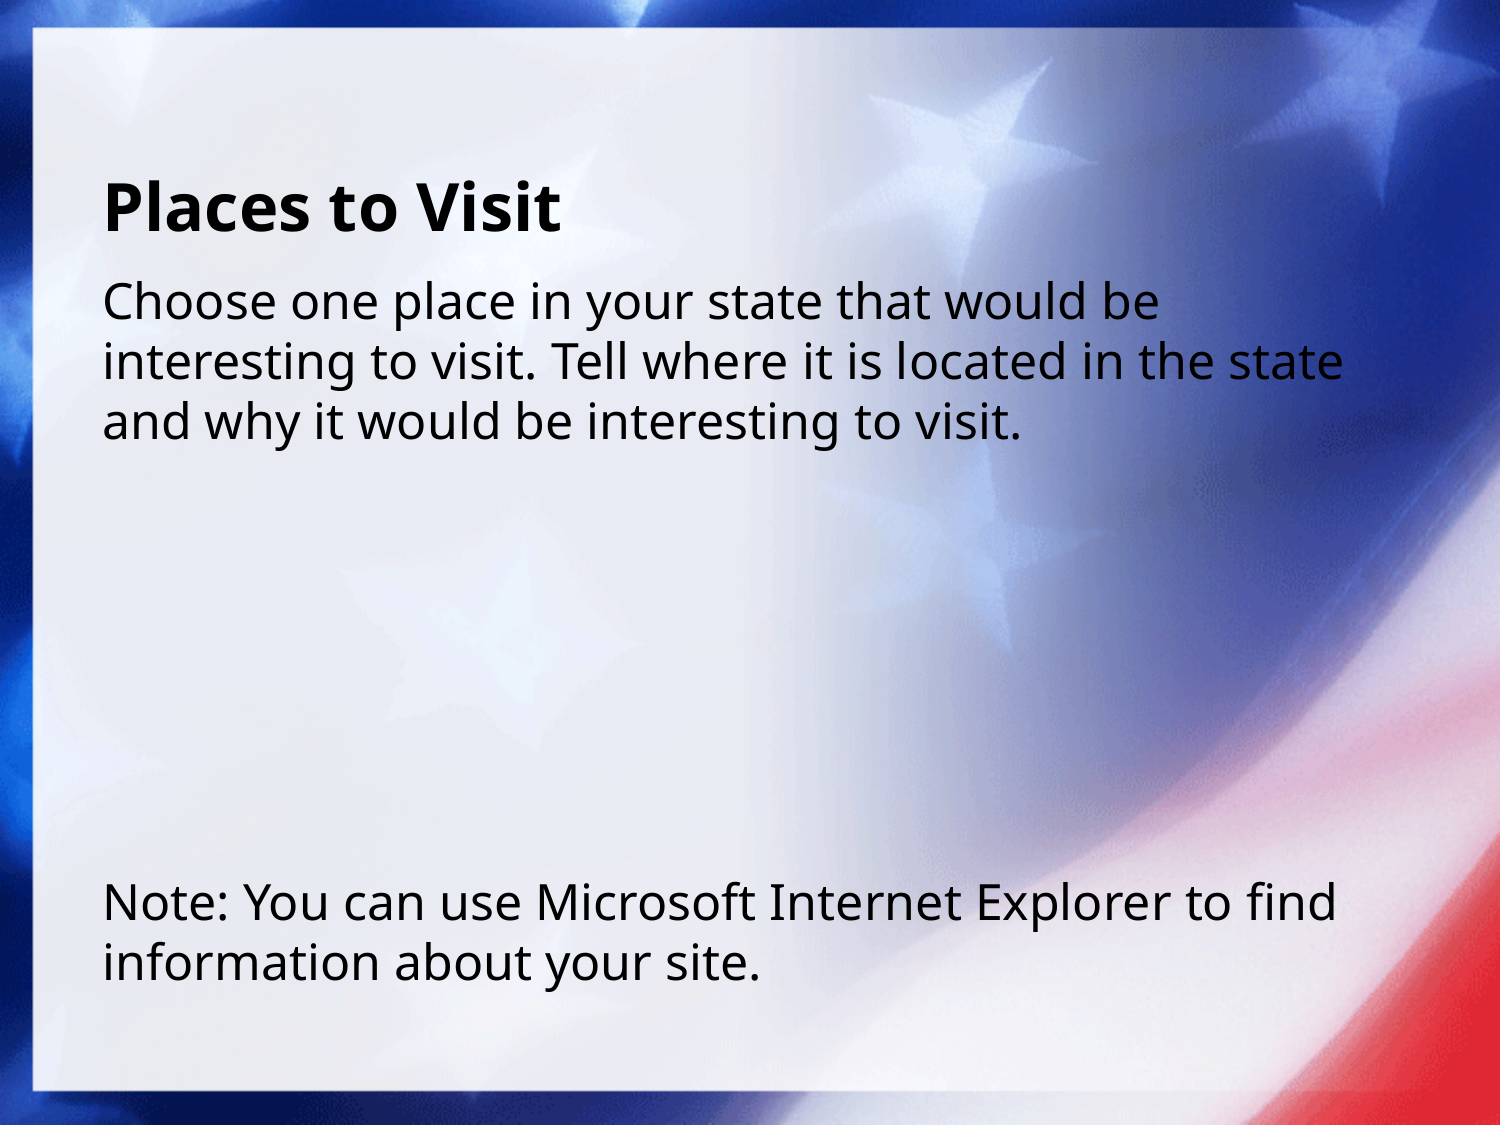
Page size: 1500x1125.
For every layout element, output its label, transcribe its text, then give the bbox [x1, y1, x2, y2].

text_box Choose one place in your state that would be interesting to visit. Tell where it is located in the state and why it would be interesting to visit. Note: You can use Microsoft Internet Explorer to find information about your site. [87, 262, 1425, 998]
picture [0, 0, 1500, 1125]
title Places to Visit [87, 62, 1401, 253]
